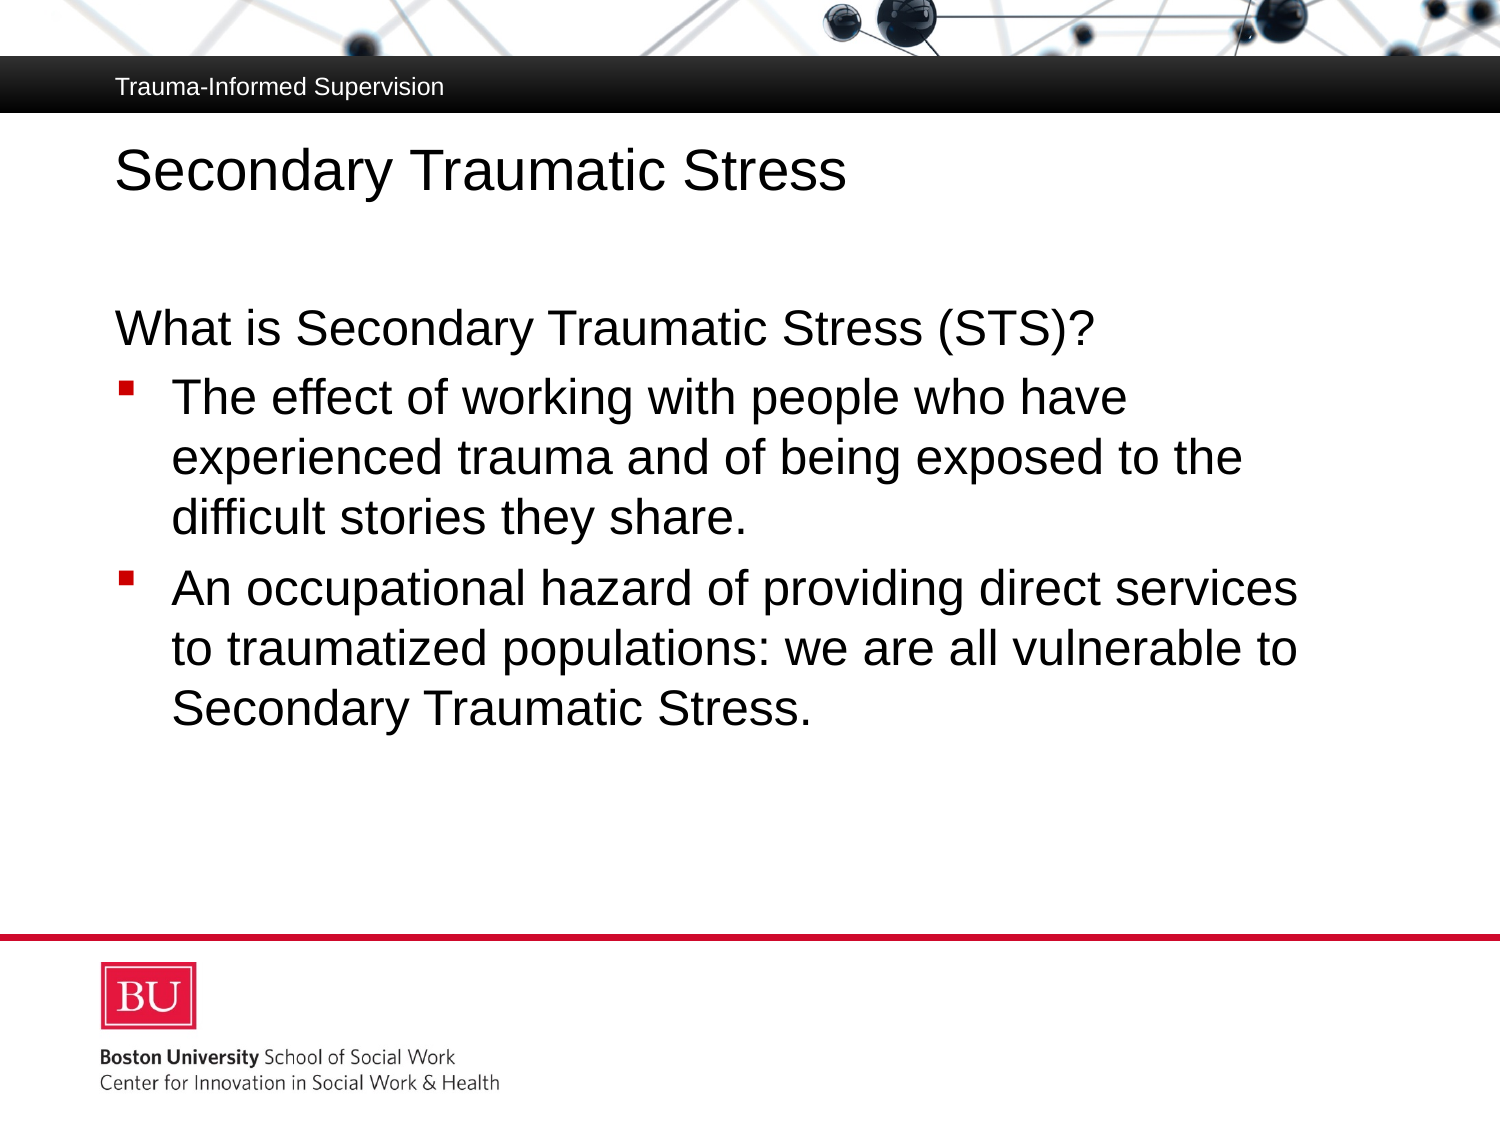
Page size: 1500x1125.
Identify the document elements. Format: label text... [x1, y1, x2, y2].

title Secondary Traumatic Stress [99, 125, 1400, 238]
picture [99, 962, 500, 1095]
picture [0, 0, 1500, 56]
footer Trauma-Informed Supervision [99, 62, 938, 113]
list What is Secondary Traumatic Stress (STS)? The effect of working with people who have experienced trauma and of being exposed to the difficult stories they share. An occupational hazard of providing direct services to traumatized populations: we are all vulnerable to Secondary Traumatic Stress. [99, 287, 1400, 925]
